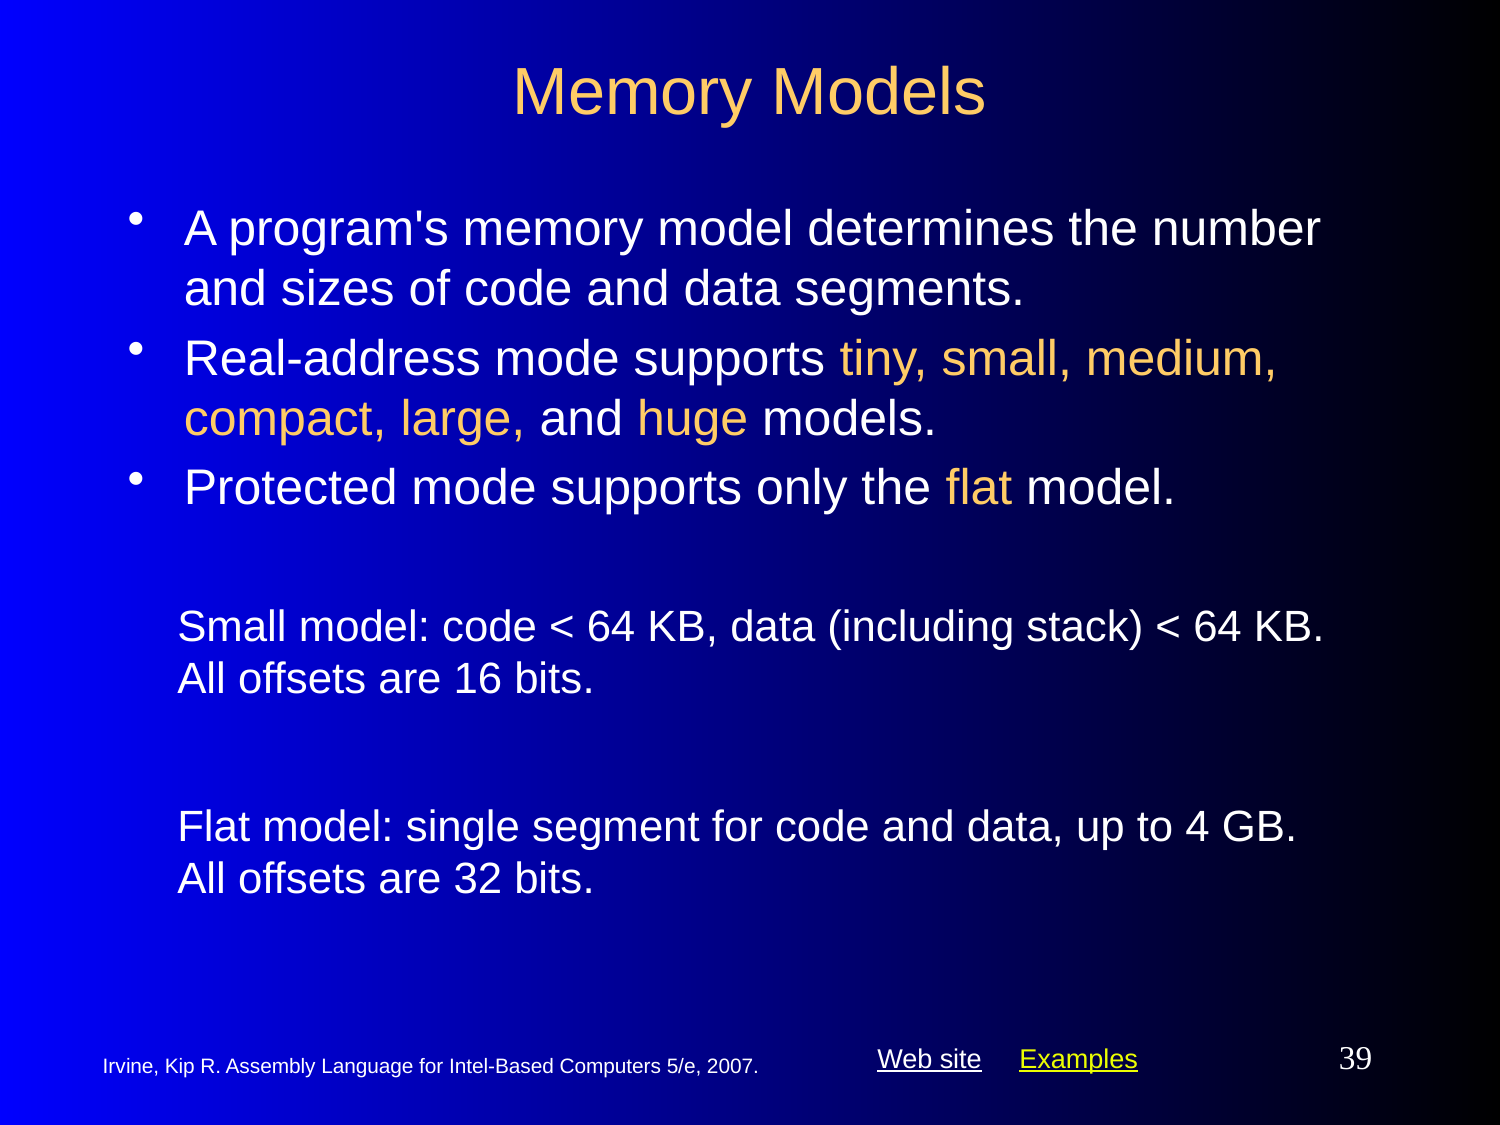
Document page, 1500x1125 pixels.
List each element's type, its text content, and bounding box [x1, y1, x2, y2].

slide_number 39 [1224, 1024, 1388, 1088]
text_box Small model: code < 64 KB, data (including stack) < 64 KB. All offsets are 16 bits. [162, 574, 1363, 725]
list A program's memory model determines the number and sizes of code and data segments. Real-address mode supports tiny, small, medium, compact, large, and huge models. Protected mode supports only the flat model. [112, 187, 1388, 551]
title Memory Models [112, 37, 1388, 138]
text_box Flat model: single segment for code and data, up to 4 GB. All offsets are 32 bits. [162, 774, 1363, 925]
footer Irvine, Kip R. Assembly Language for Intel-Based Computers 5/e, 2007. [87, 1039, 776, 1091]
